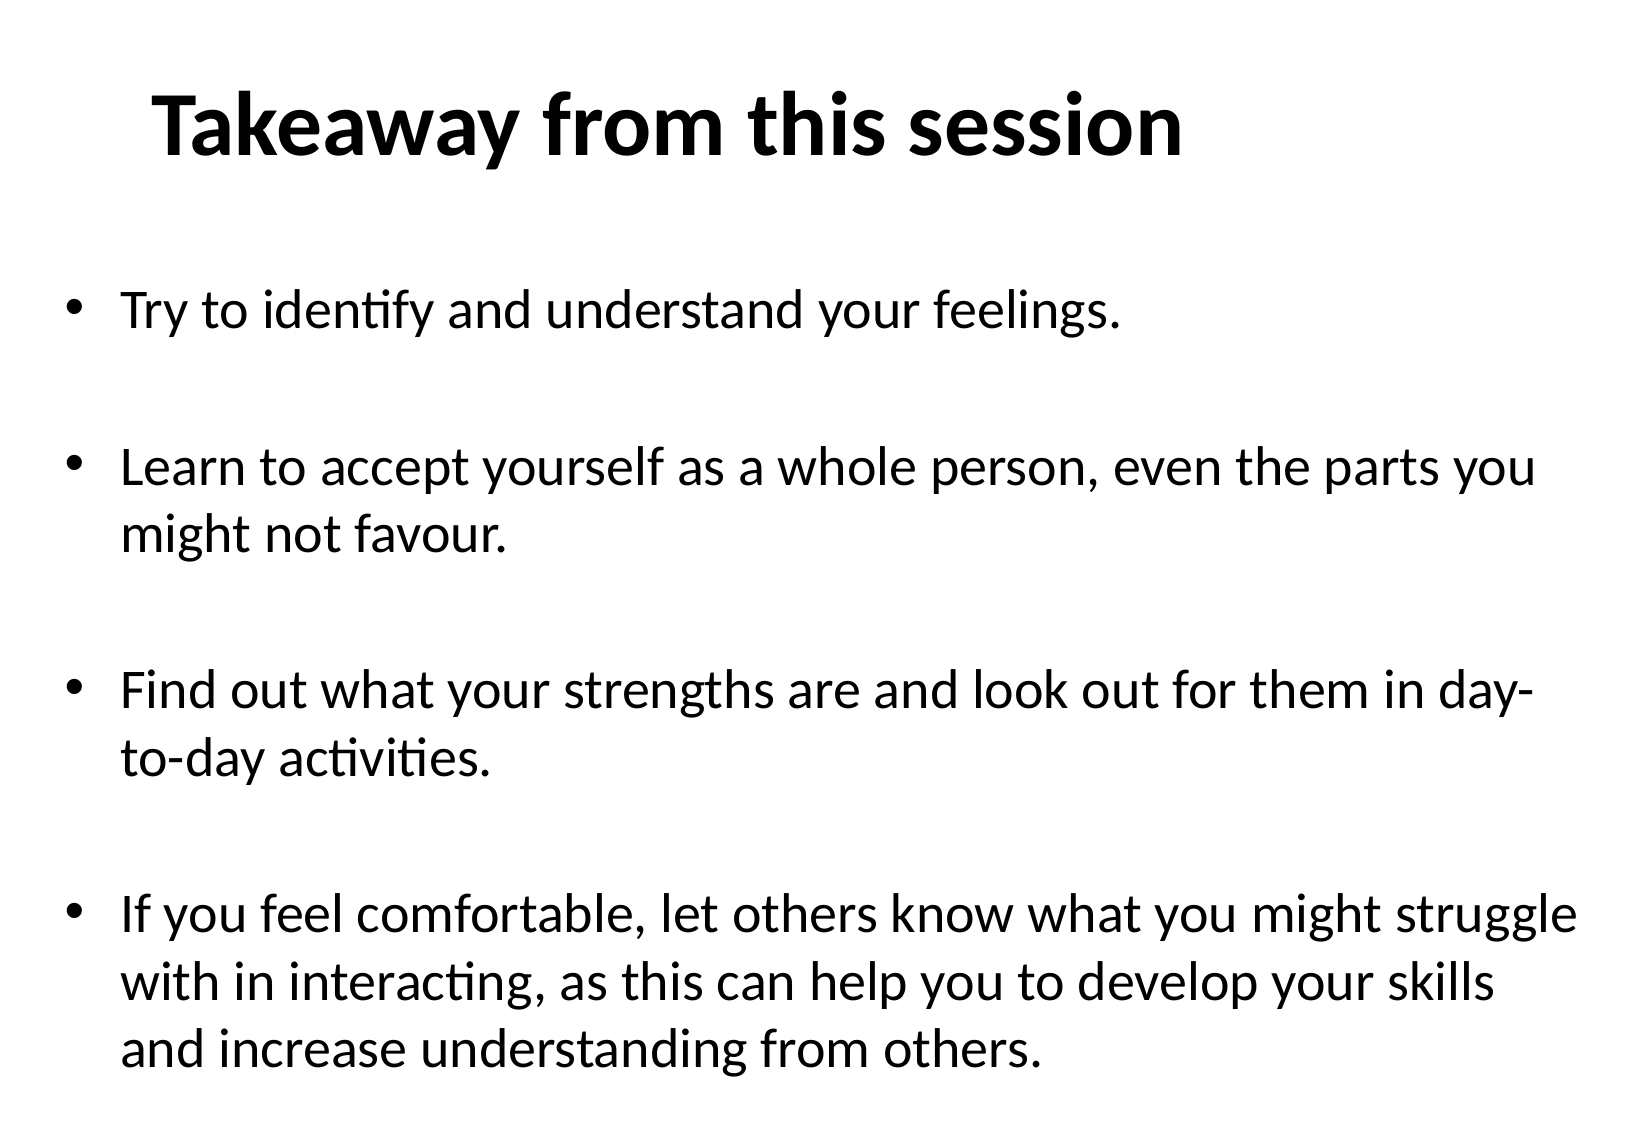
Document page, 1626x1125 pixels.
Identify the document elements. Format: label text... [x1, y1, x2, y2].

title Takeaway from this session [18, 24, 1318, 214]
list Try to identify and understand your feelings. Learn to accept yourself as a whole person, even the parts you might not favour. Find out what your strengths are and look out for them in day-to-day activities. If you feel comfortable, let others know what you might struggle with in interacting, as this can help you to develop your skills and increase understanding from others. [49, 264, 1601, 1088]
